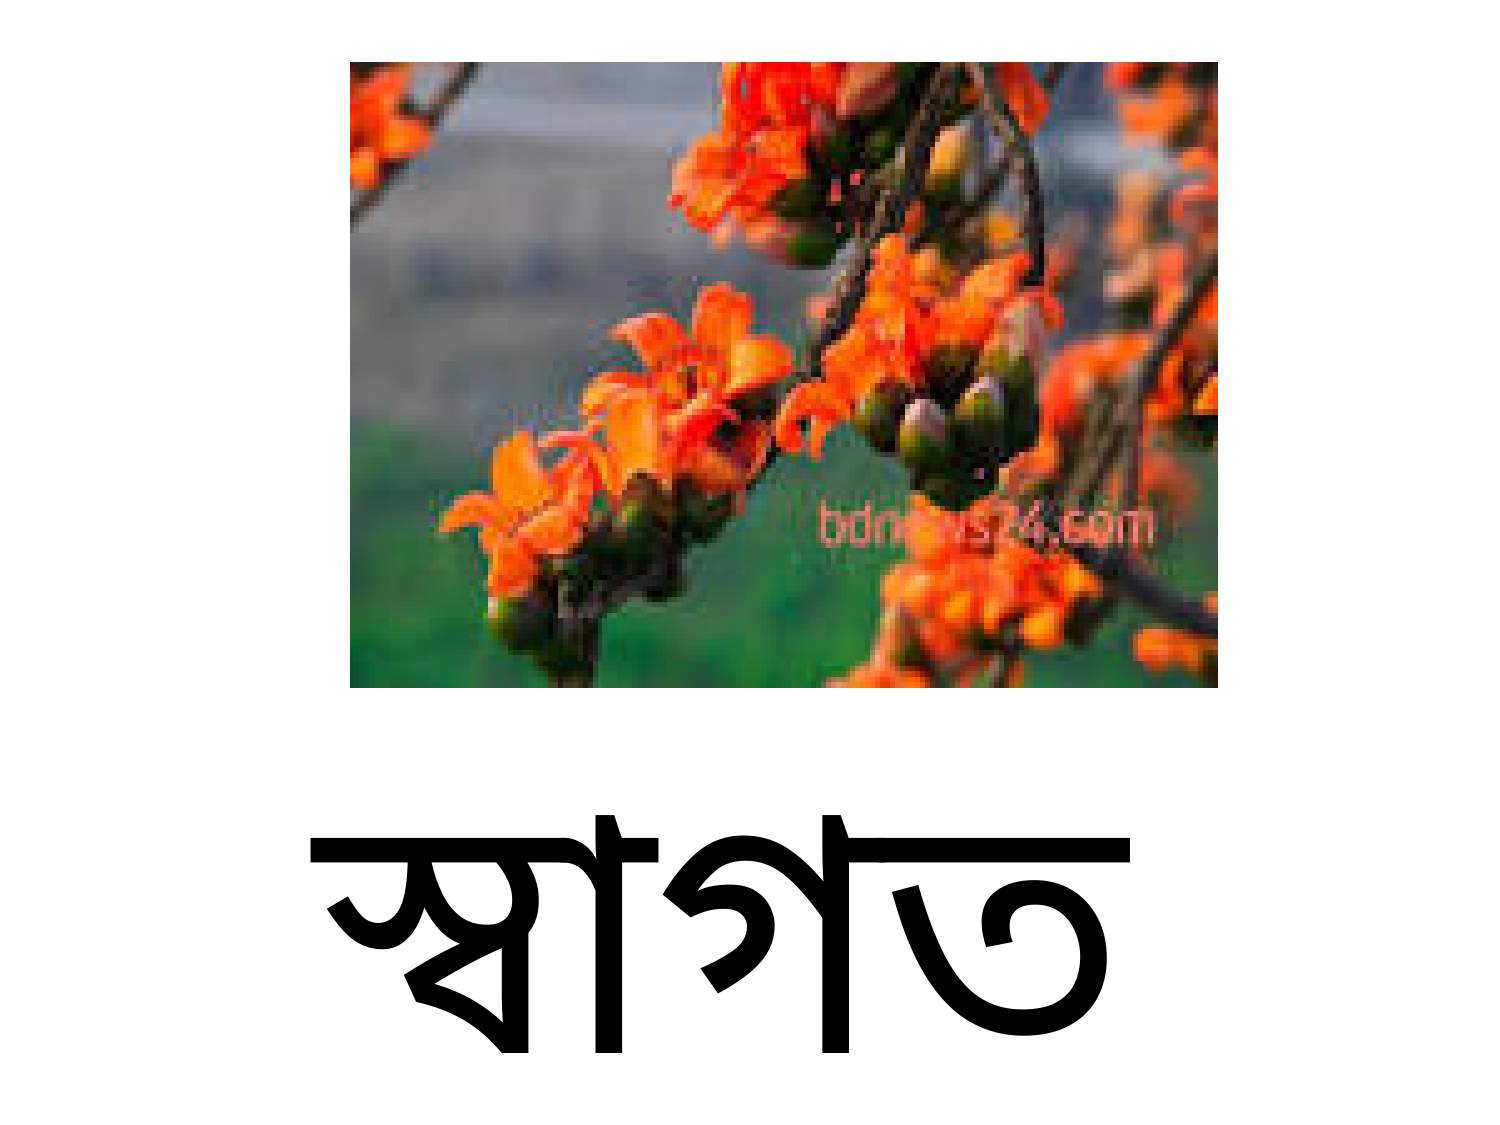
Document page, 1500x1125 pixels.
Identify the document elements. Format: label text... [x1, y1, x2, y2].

picture [349, 62, 1219, 688]
text_box স্বাগতম [300, 699, 1225, 1125]
